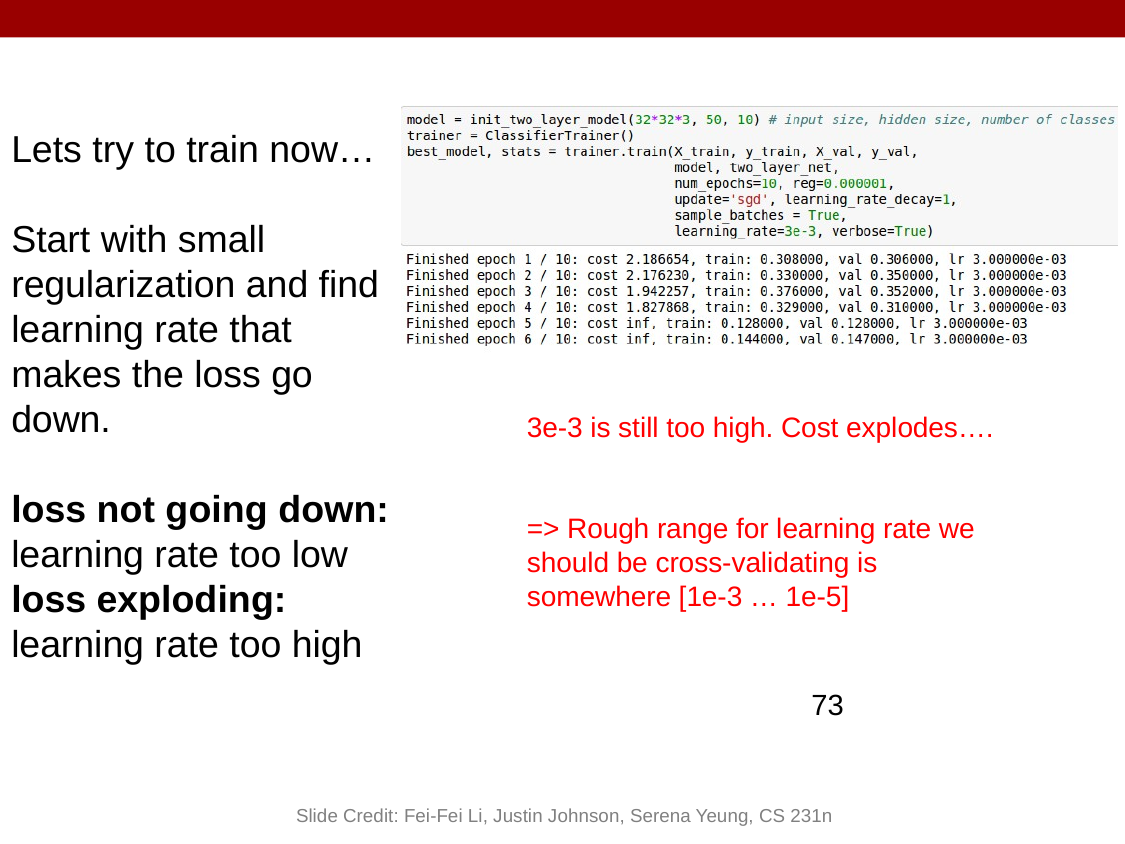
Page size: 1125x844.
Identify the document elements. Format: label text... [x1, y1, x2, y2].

text_box Slide Credit: Fei-Fei Li, Justin Johnson, Serena Yeung, CS 231n [120, 758, 1008, 834]
slide_number 73 [800, 679, 868, 729]
text_box 3e-3 is still too high. Cost explodes…. => Rough range for learning rate we should be cross-validating is somewhere [1e-3 … 1e-5] [515, 398, 1026, 621]
text_box Lets try to train now… Start with small regularization and find learning rate that makes the loss go down. loss not going down: learning rate too low loss exploding: learning rate too high [0, 113, 395, 312]
picture [400, 105, 1118, 358]
